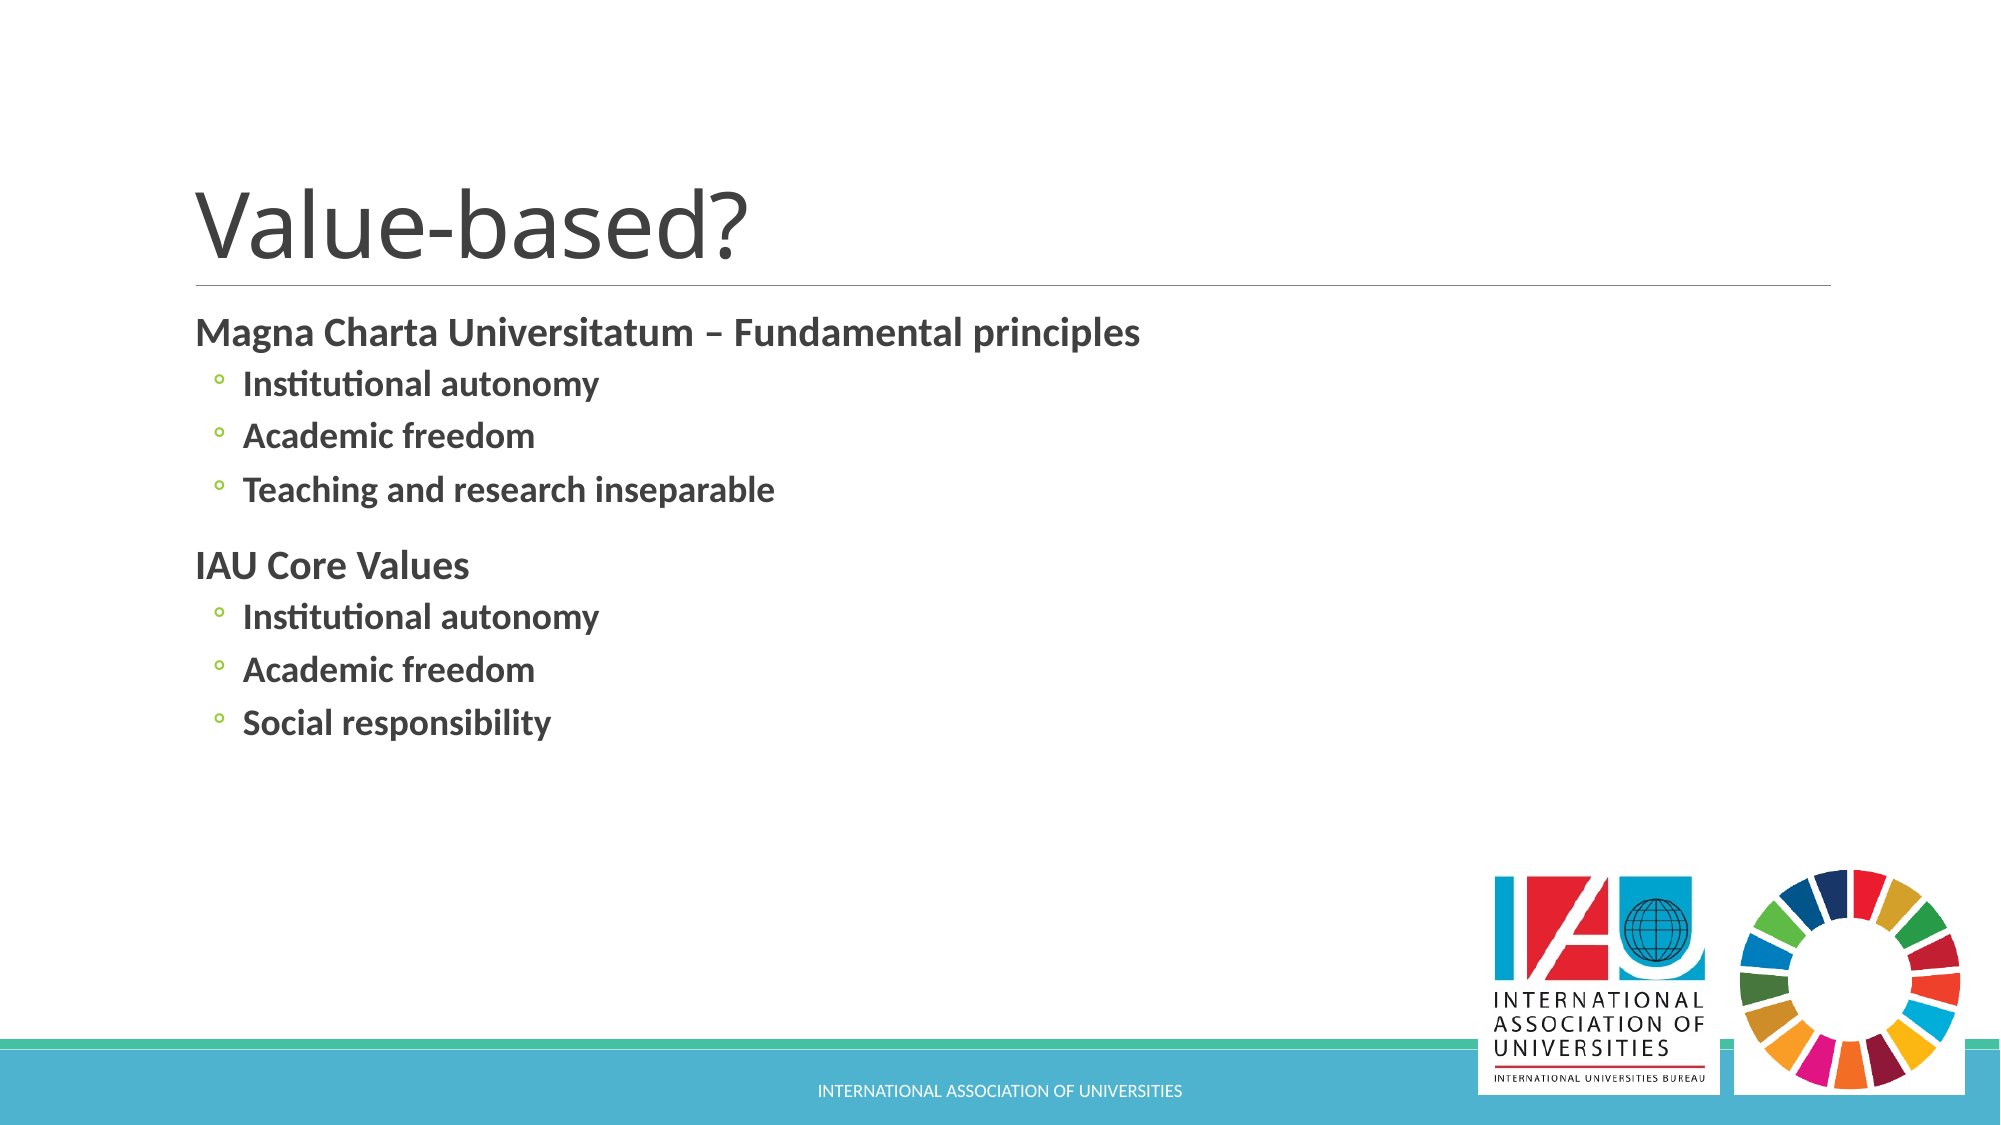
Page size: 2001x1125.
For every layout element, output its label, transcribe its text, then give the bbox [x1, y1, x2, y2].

title Value-based? [180, 47, 1830, 285]
picture [1734, 865, 1965, 1095]
picture [1478, 963, 1720, 1095]
footer International Association of Universities [604, 1059, 1396, 1120]
list Magna Charta Universitatum – Fundamental principles Institutional autonomy Academic freedom Teaching and research inseparable IAU Core Values Institutional autonomy Academic freedom Social responsibility [180, 302, 1830, 963]
